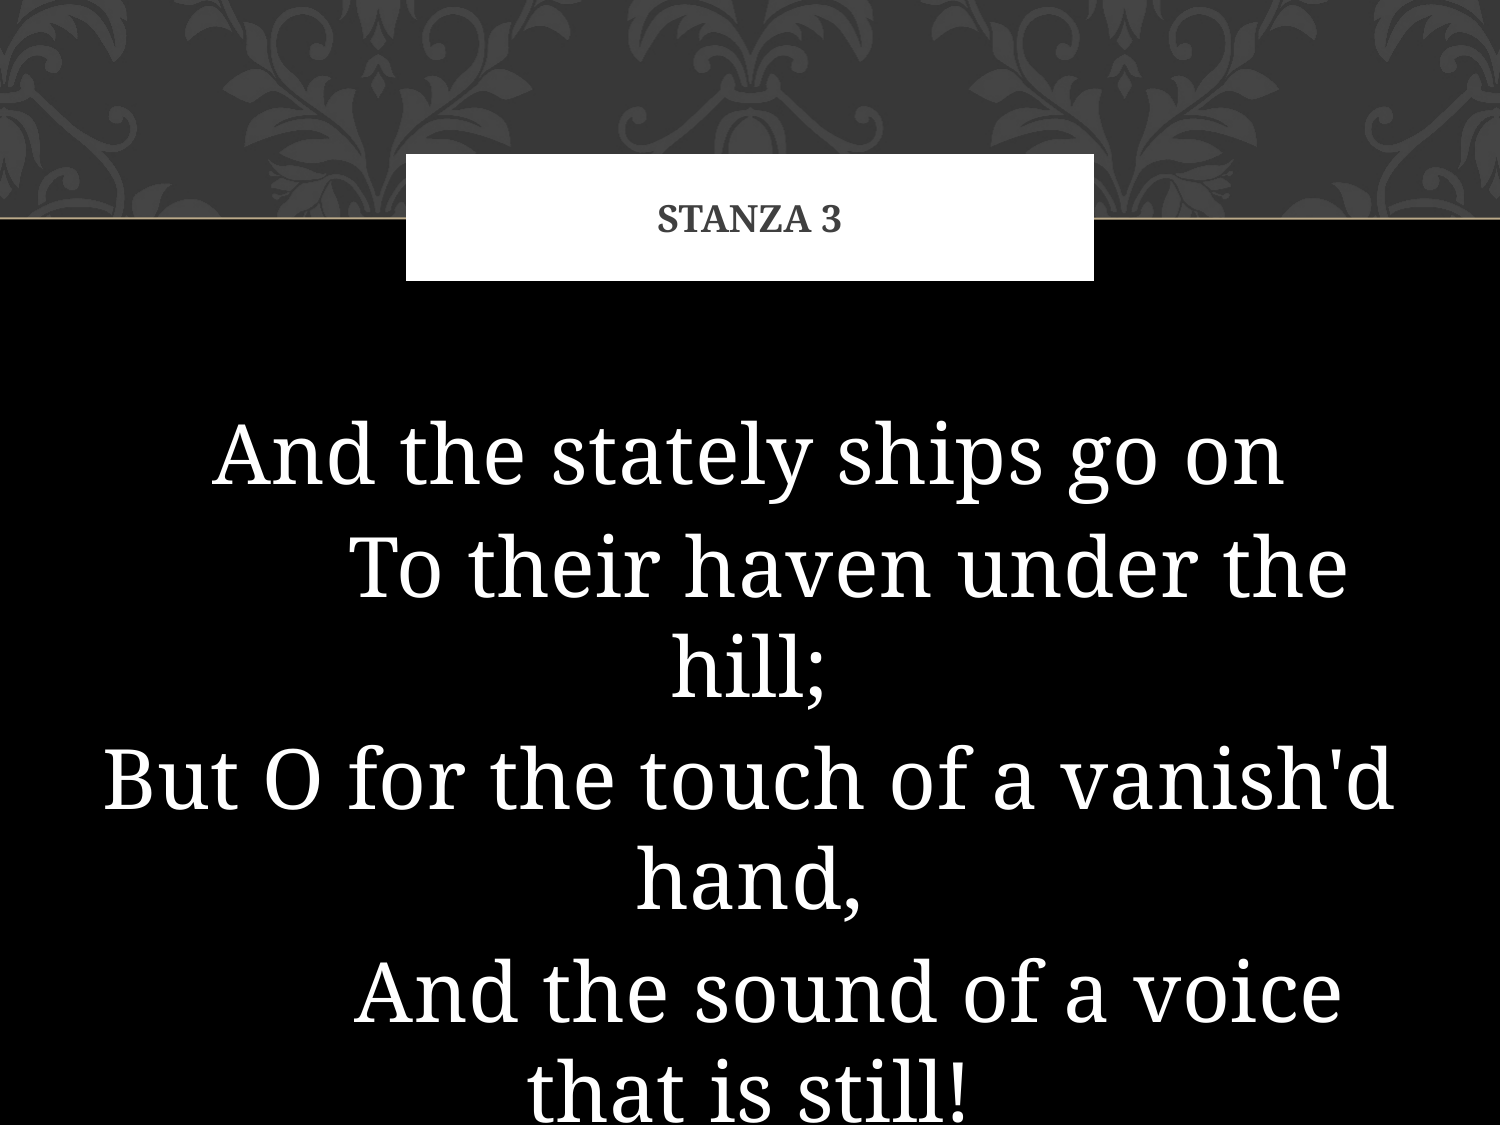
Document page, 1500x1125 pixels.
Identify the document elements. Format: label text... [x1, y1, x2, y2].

list And the stately ships go on To their haven under the hill; But O for the touch of a vanish'd hand, And the sound of a voice that is still! [75, 331, 1425, 1000]
title Stanza 3 [406, 154, 1094, 281]
